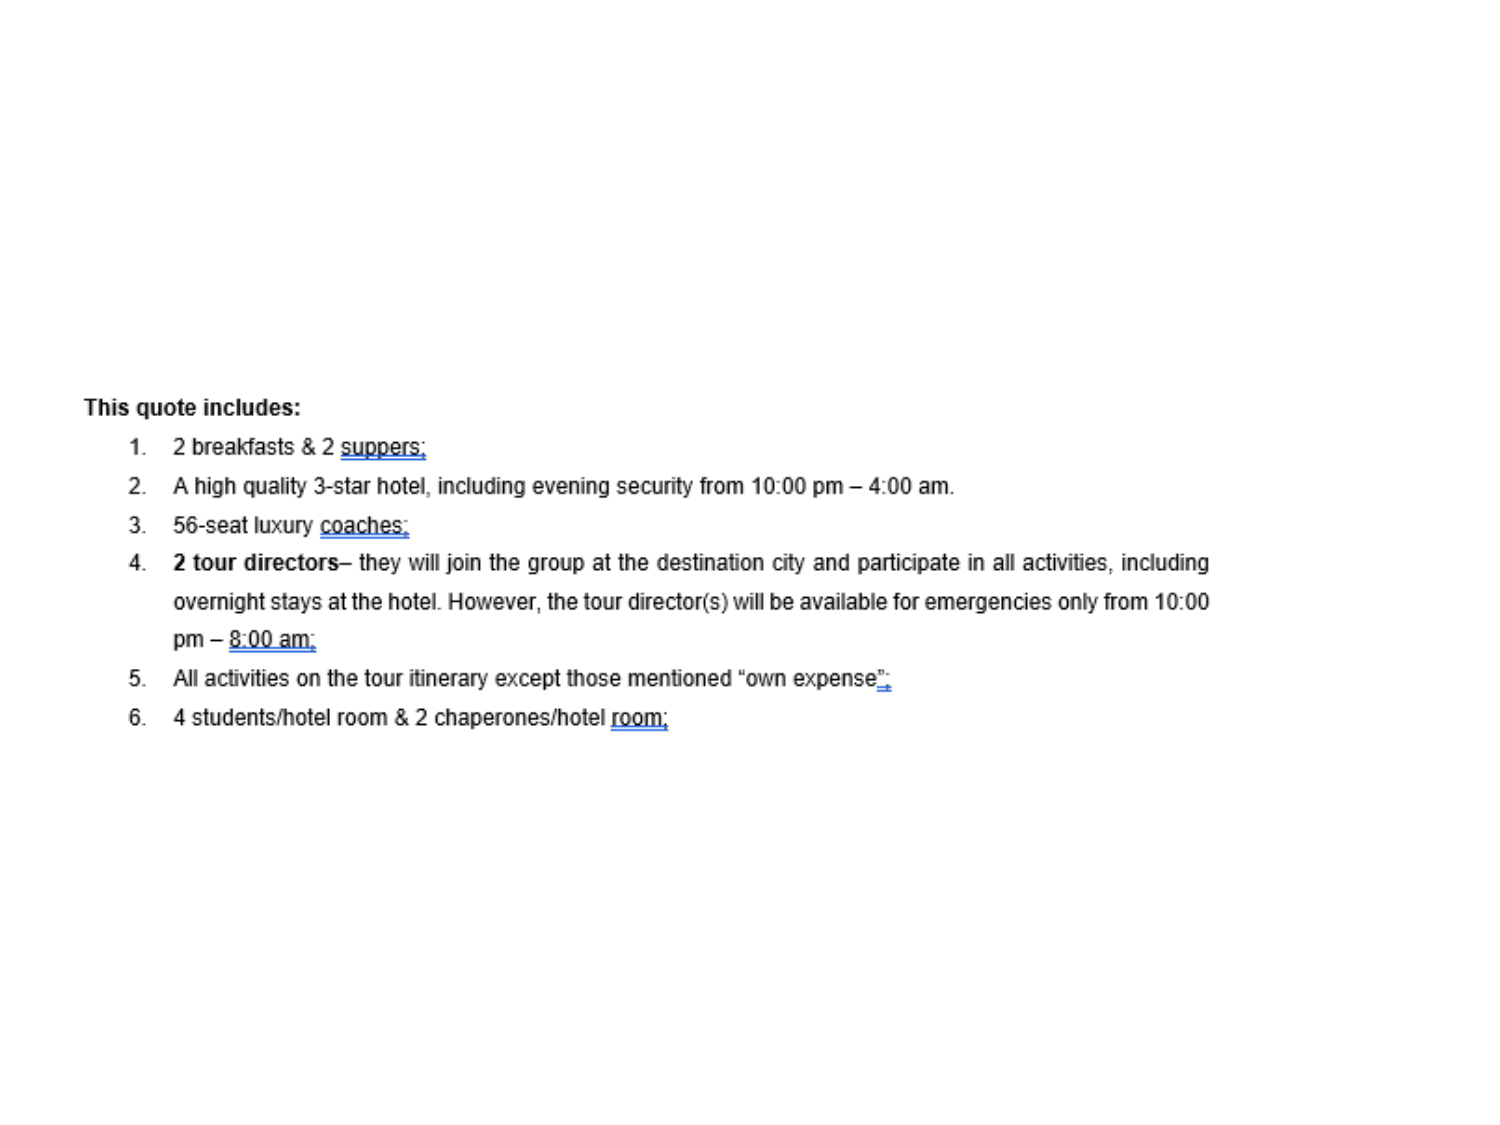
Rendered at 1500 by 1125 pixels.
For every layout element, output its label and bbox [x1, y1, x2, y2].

picture [74, 388, 1242, 737]
